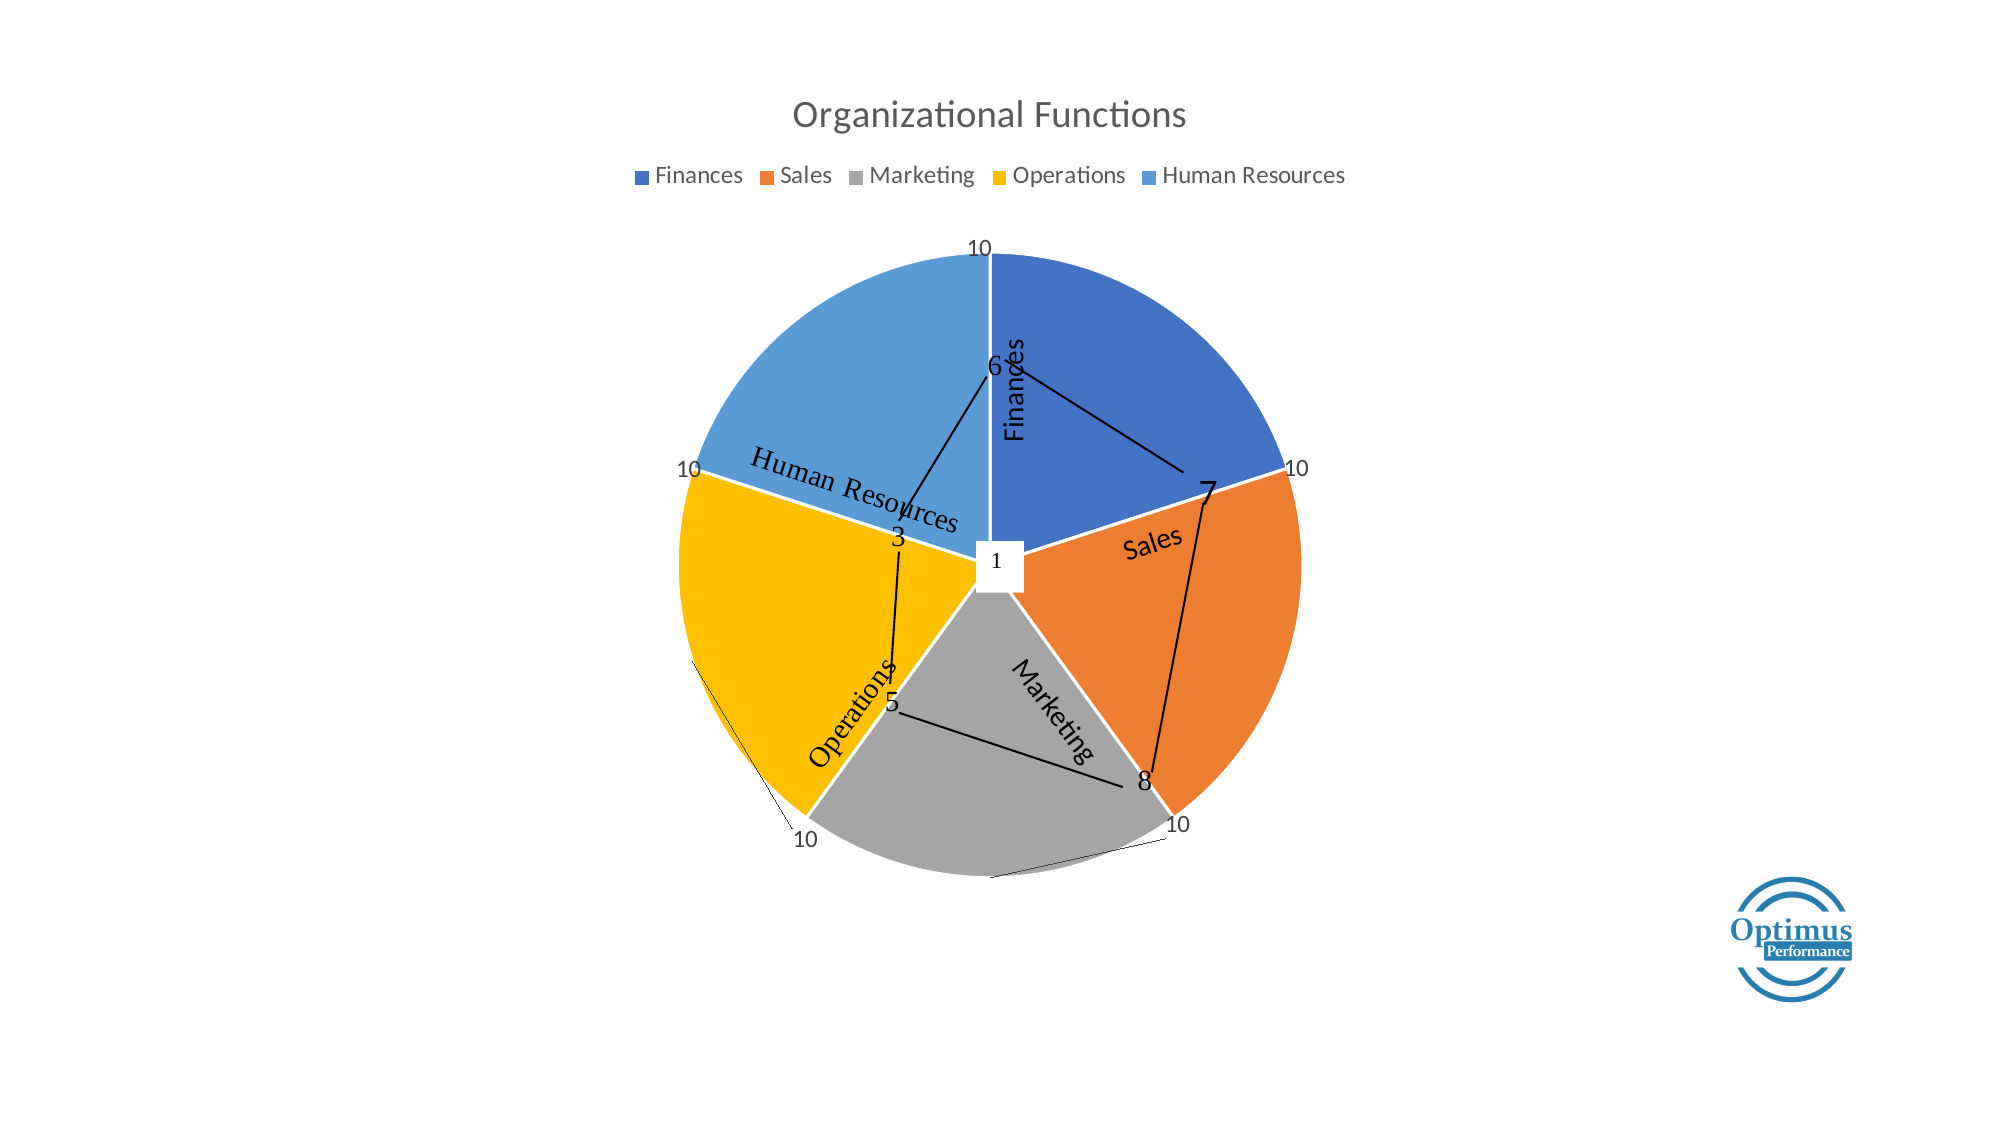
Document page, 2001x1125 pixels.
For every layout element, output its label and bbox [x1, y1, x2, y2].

chart [323, 59, 1657, 949]
text_box [898, 712, 1123, 788]
text_box [1004, 359, 1184, 473]
text_box [1151, 502, 1204, 773]
